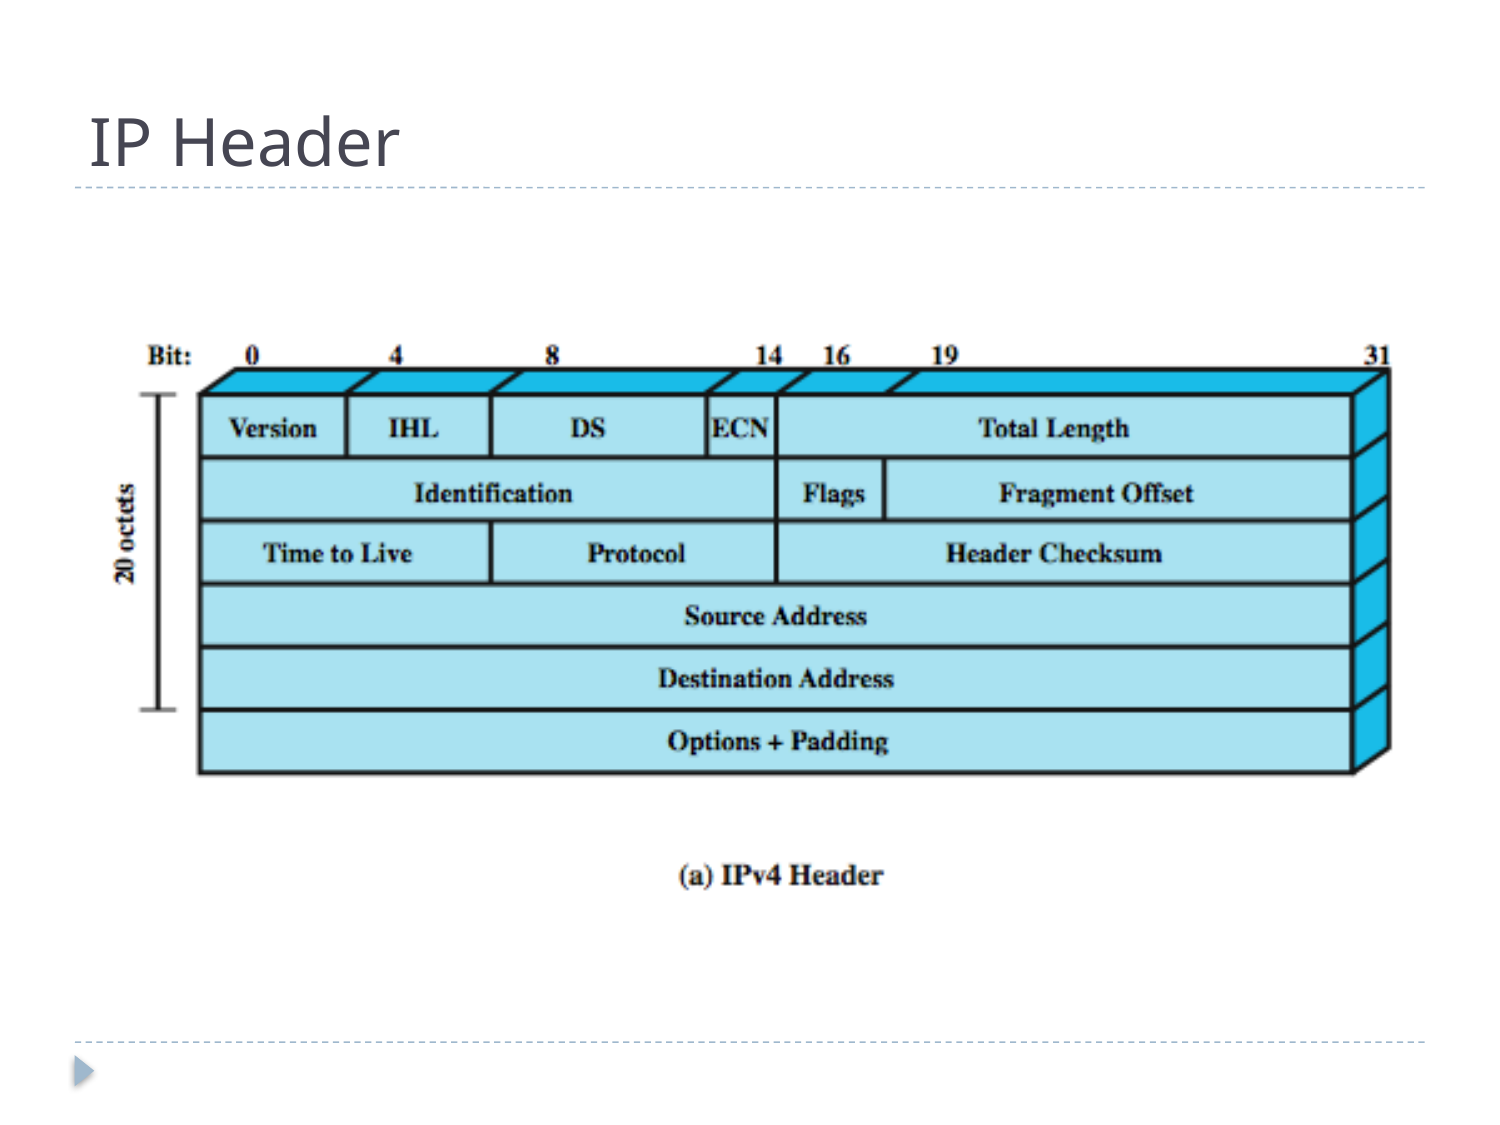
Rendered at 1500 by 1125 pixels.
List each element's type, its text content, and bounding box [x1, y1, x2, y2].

picture [85, 312, 1439, 947]
title IP Header [75, 24, 1425, 188]
